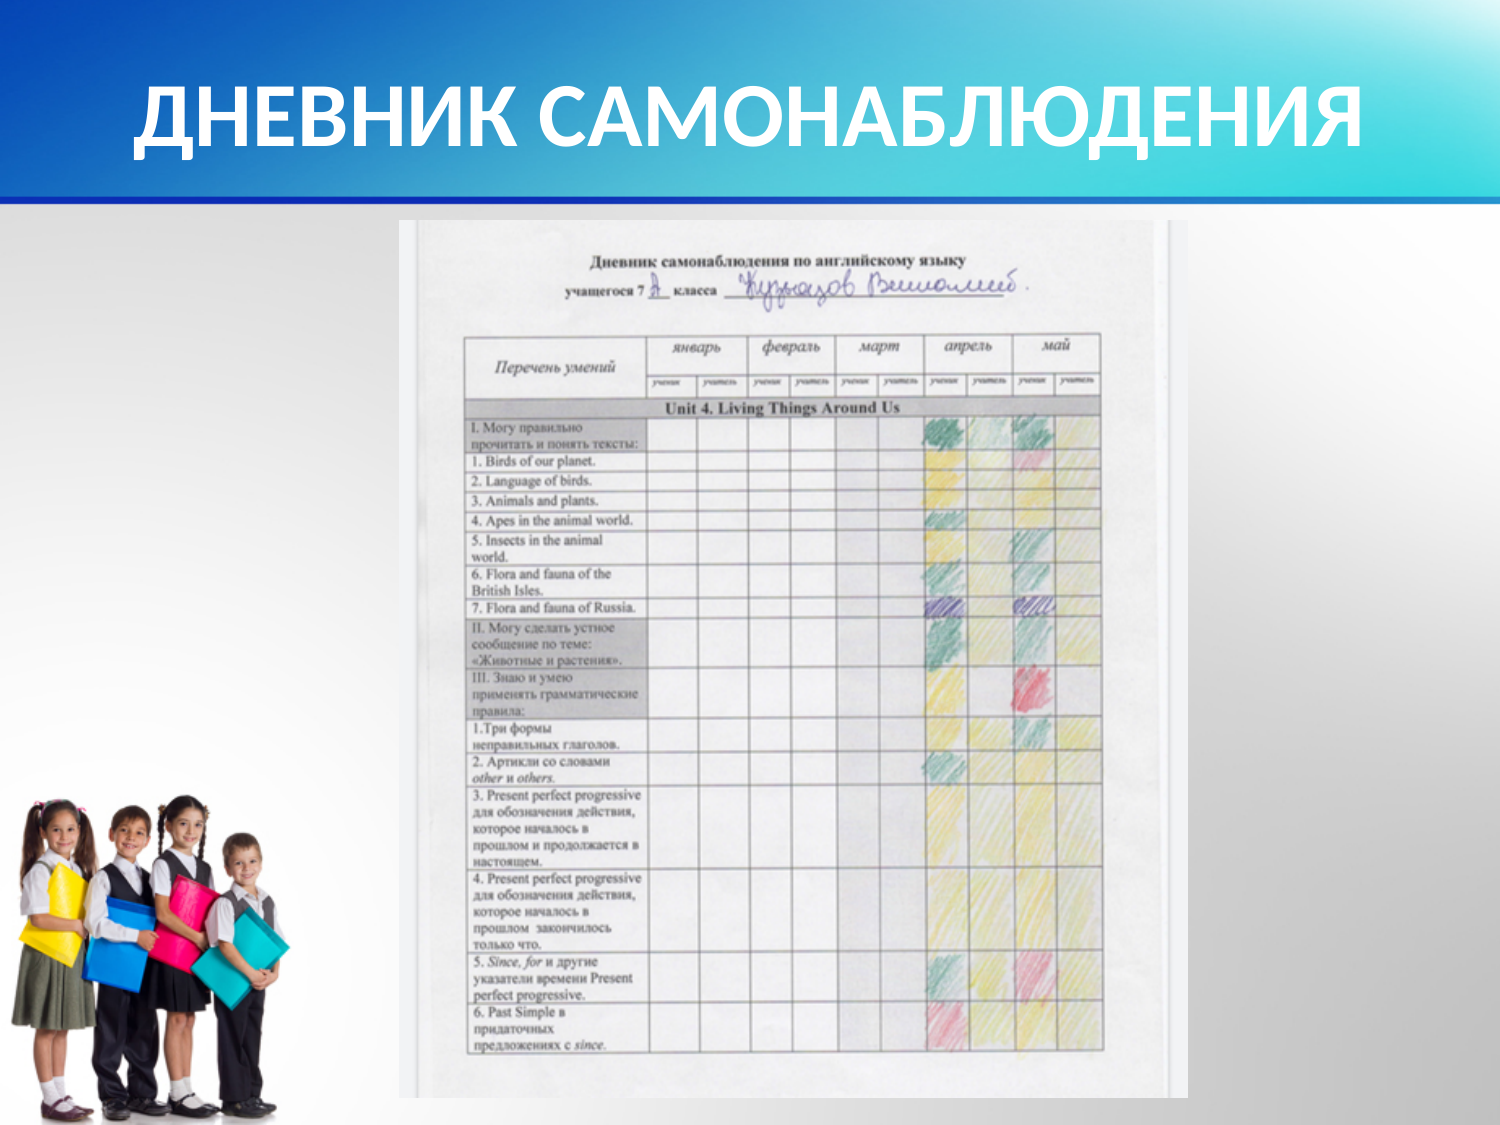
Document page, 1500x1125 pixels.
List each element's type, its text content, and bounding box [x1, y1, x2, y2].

picture [0, 0, 1500, 1125]
title ДНЕВНИК САМОНАБЛЮДЕНИЯ [75, 45, 1425, 175]
